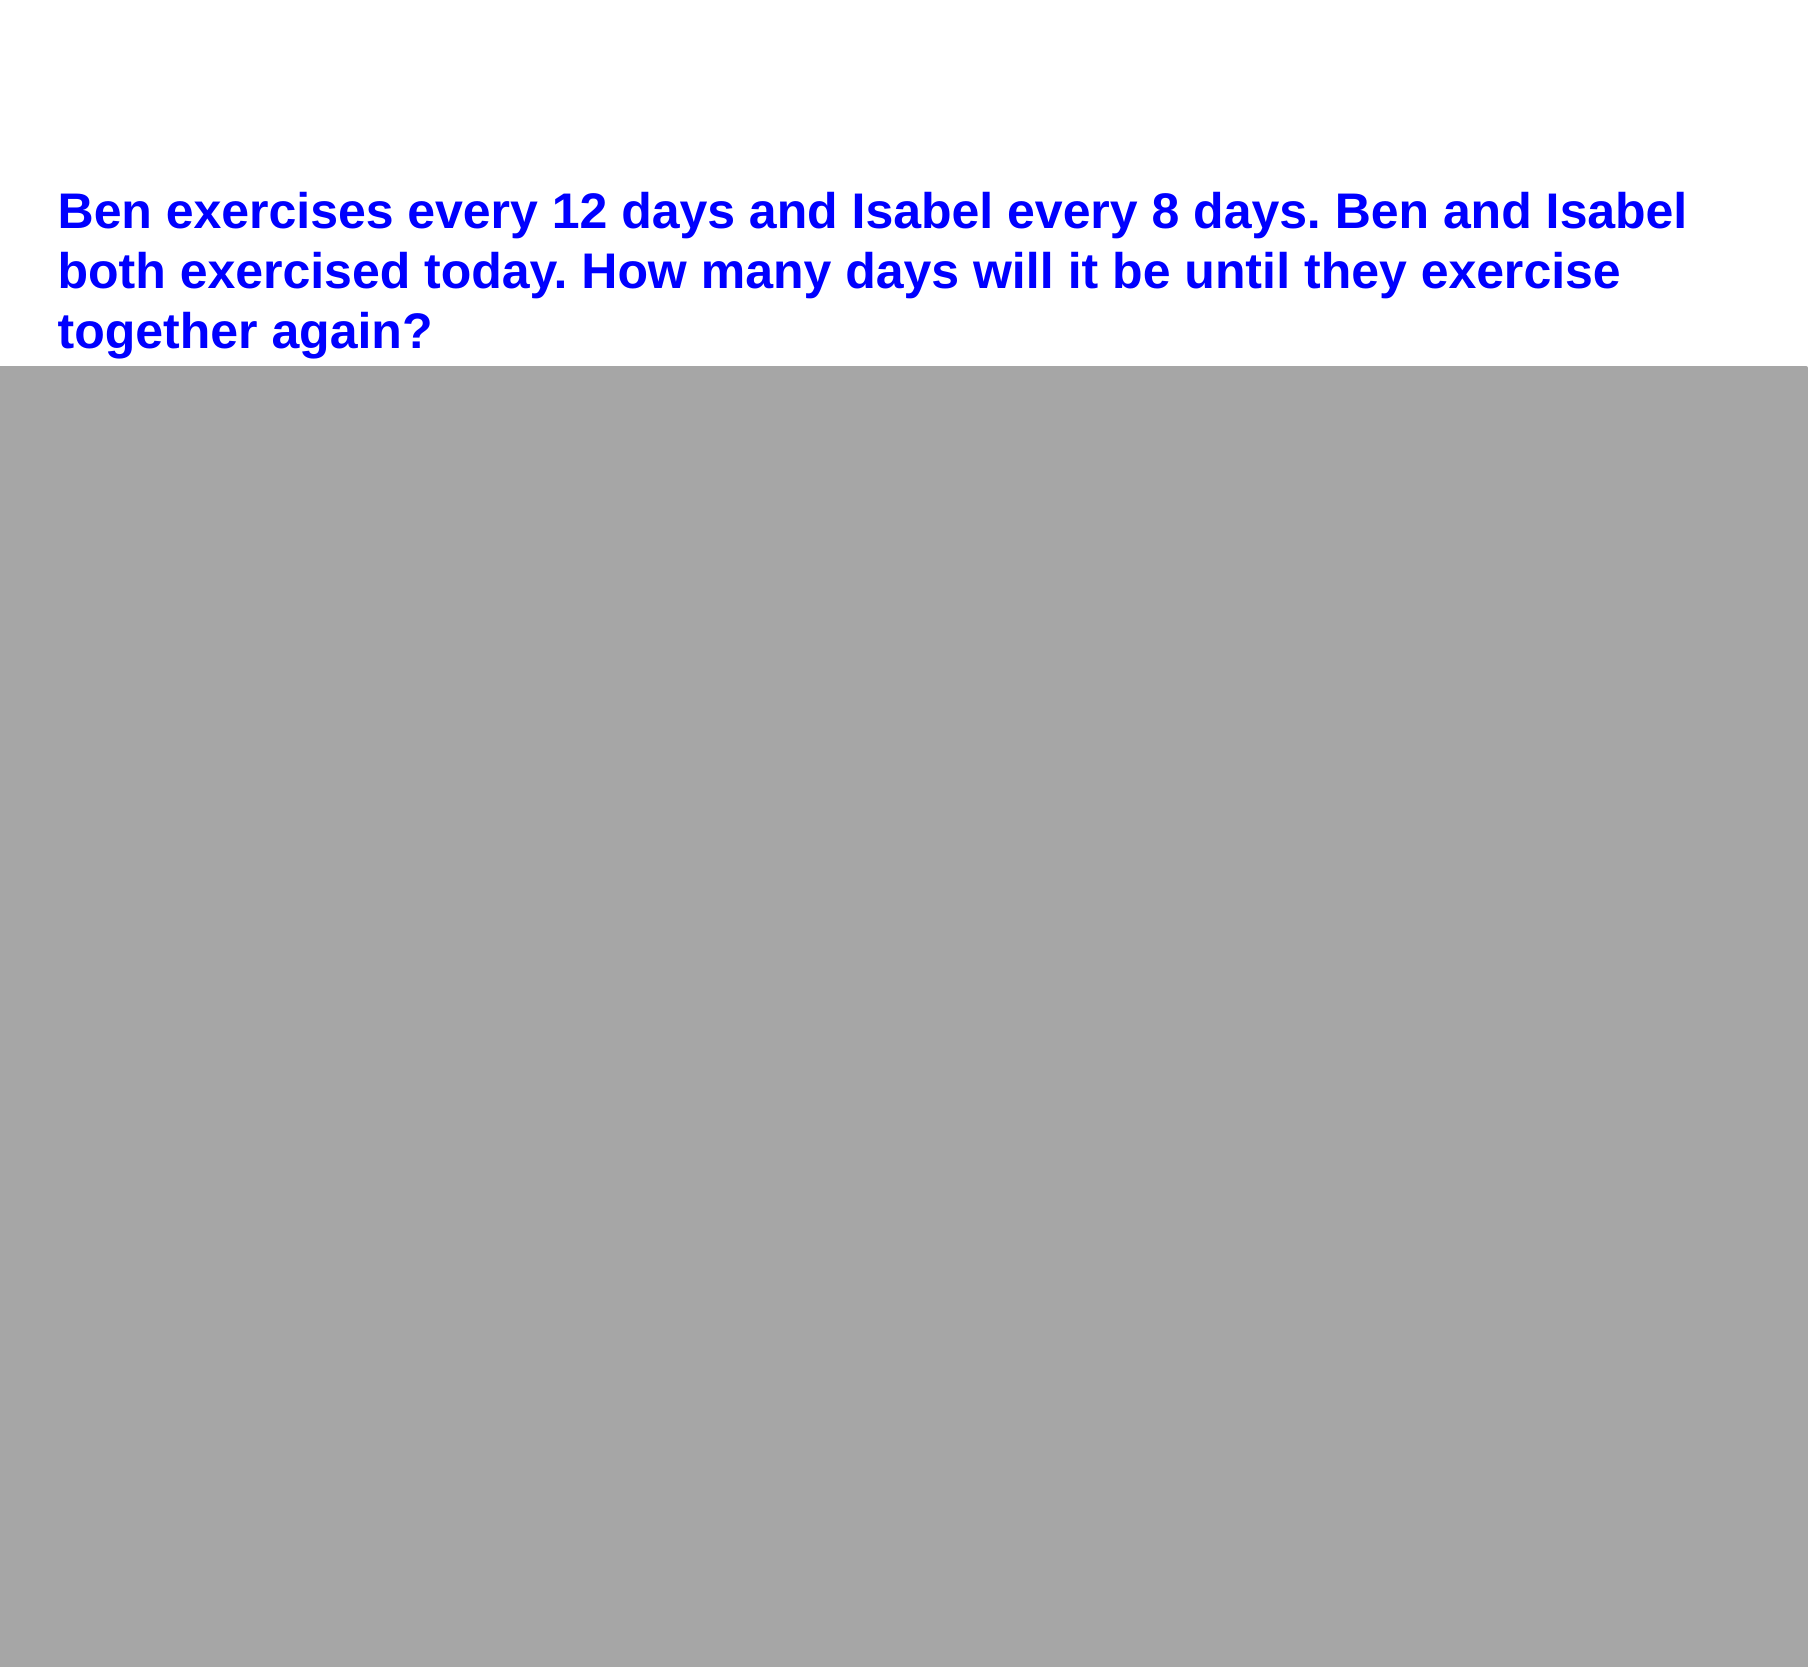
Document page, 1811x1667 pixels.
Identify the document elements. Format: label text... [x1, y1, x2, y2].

text_box [0, 366, 1808, 1667]
text_box Ben exercises every 12 days and Isabel every 8 days. Ben and Isabel both exercised today. How many days will it be until they exercise together again? [42, 170, 1729, 366]
